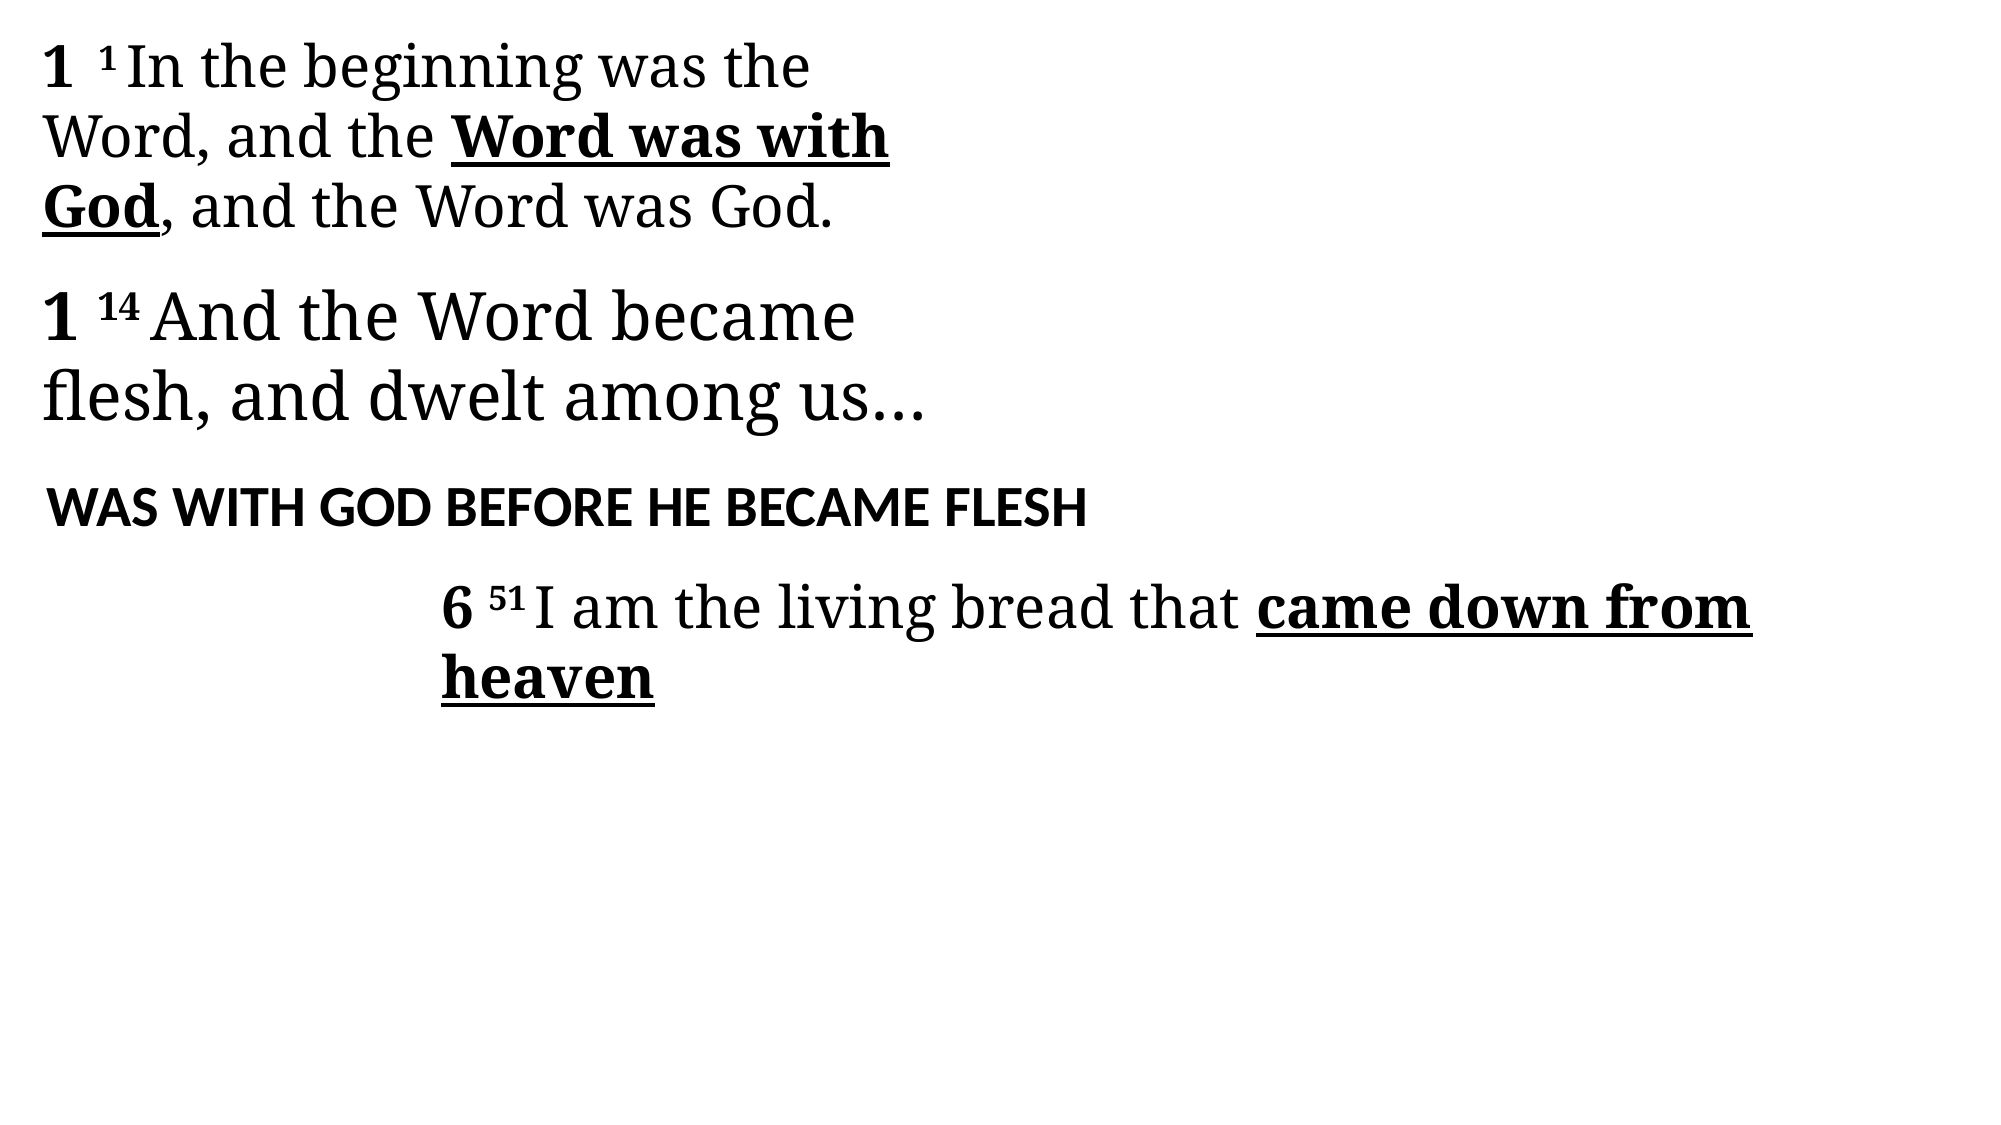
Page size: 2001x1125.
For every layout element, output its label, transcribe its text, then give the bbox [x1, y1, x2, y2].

text_box 6 51 I am the living bread that came down from heaven [426, 562, 1874, 718]
text_box 1 1 In the beginning was the Word, and the Word was with God, and the Word was God. [27, 22, 1000, 247]
text_box WAS WITH GOD BEFORE HE BECAME FLESH [31, 460, 1129, 546]
text_box 1 14 And the Word became flesh, and dwelt among us… [27, 266, 1029, 442]
